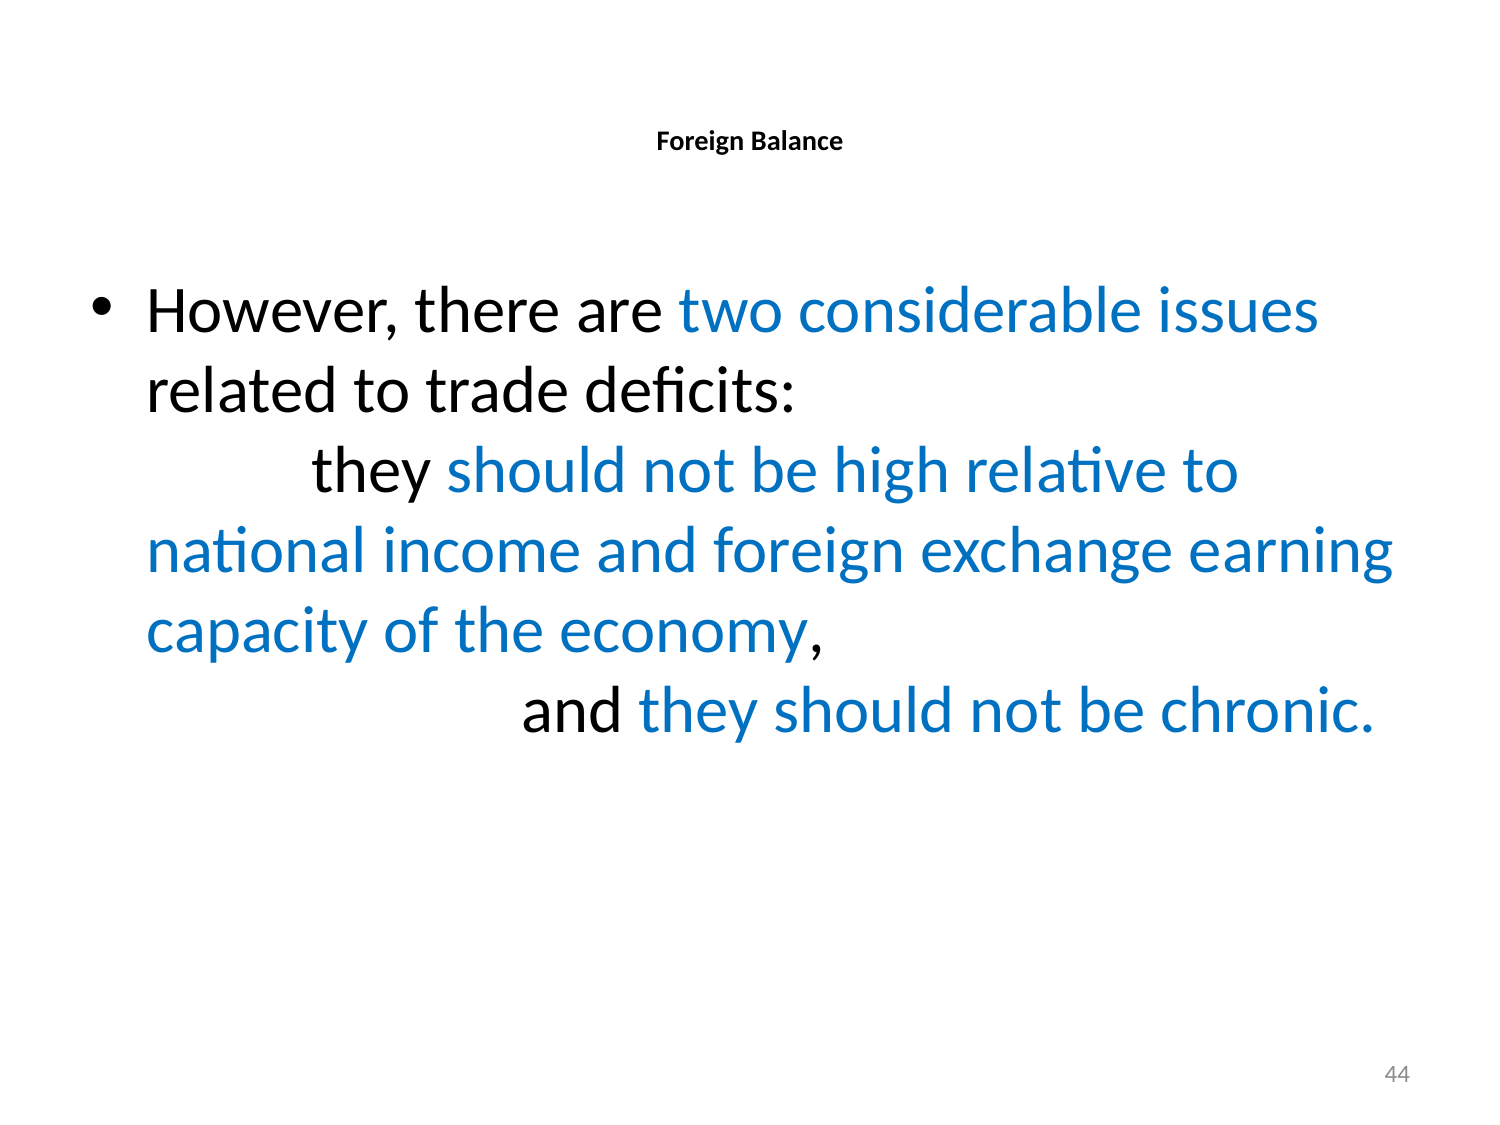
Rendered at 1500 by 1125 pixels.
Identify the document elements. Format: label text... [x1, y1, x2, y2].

slide_number 44 [1074, 1042, 1425, 1103]
list However, there are two considerable issues related to trade deficits: they should not be high relative to national income and foreign exchange earning capacity of the economy, and they should not be chronic. [75, 257, 1425, 1125]
title Foreign Balance [75, 45, 1425, 233]
